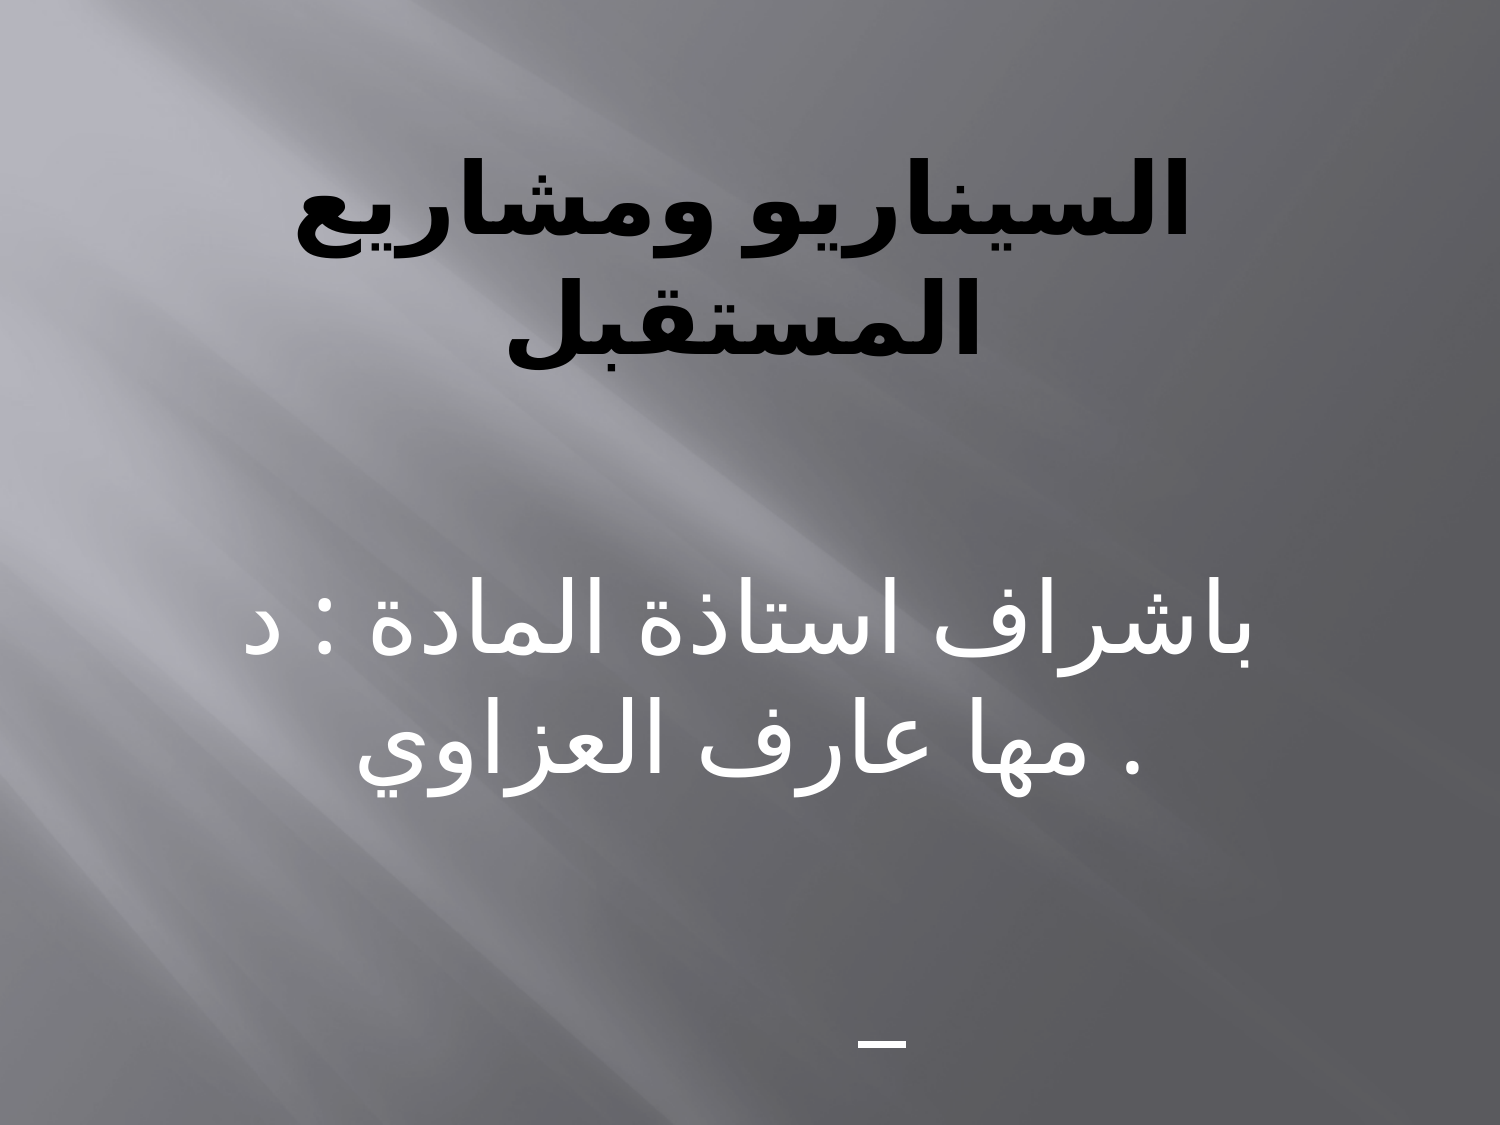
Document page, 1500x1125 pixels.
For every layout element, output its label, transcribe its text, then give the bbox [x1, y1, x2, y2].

subtitle باشراف استاذة المادة : د . مها عارف العزاوي [225, 546, 1275, 1088]
title السيناريو ومشاريع المستقبل [69, 99, 1420, 375]
